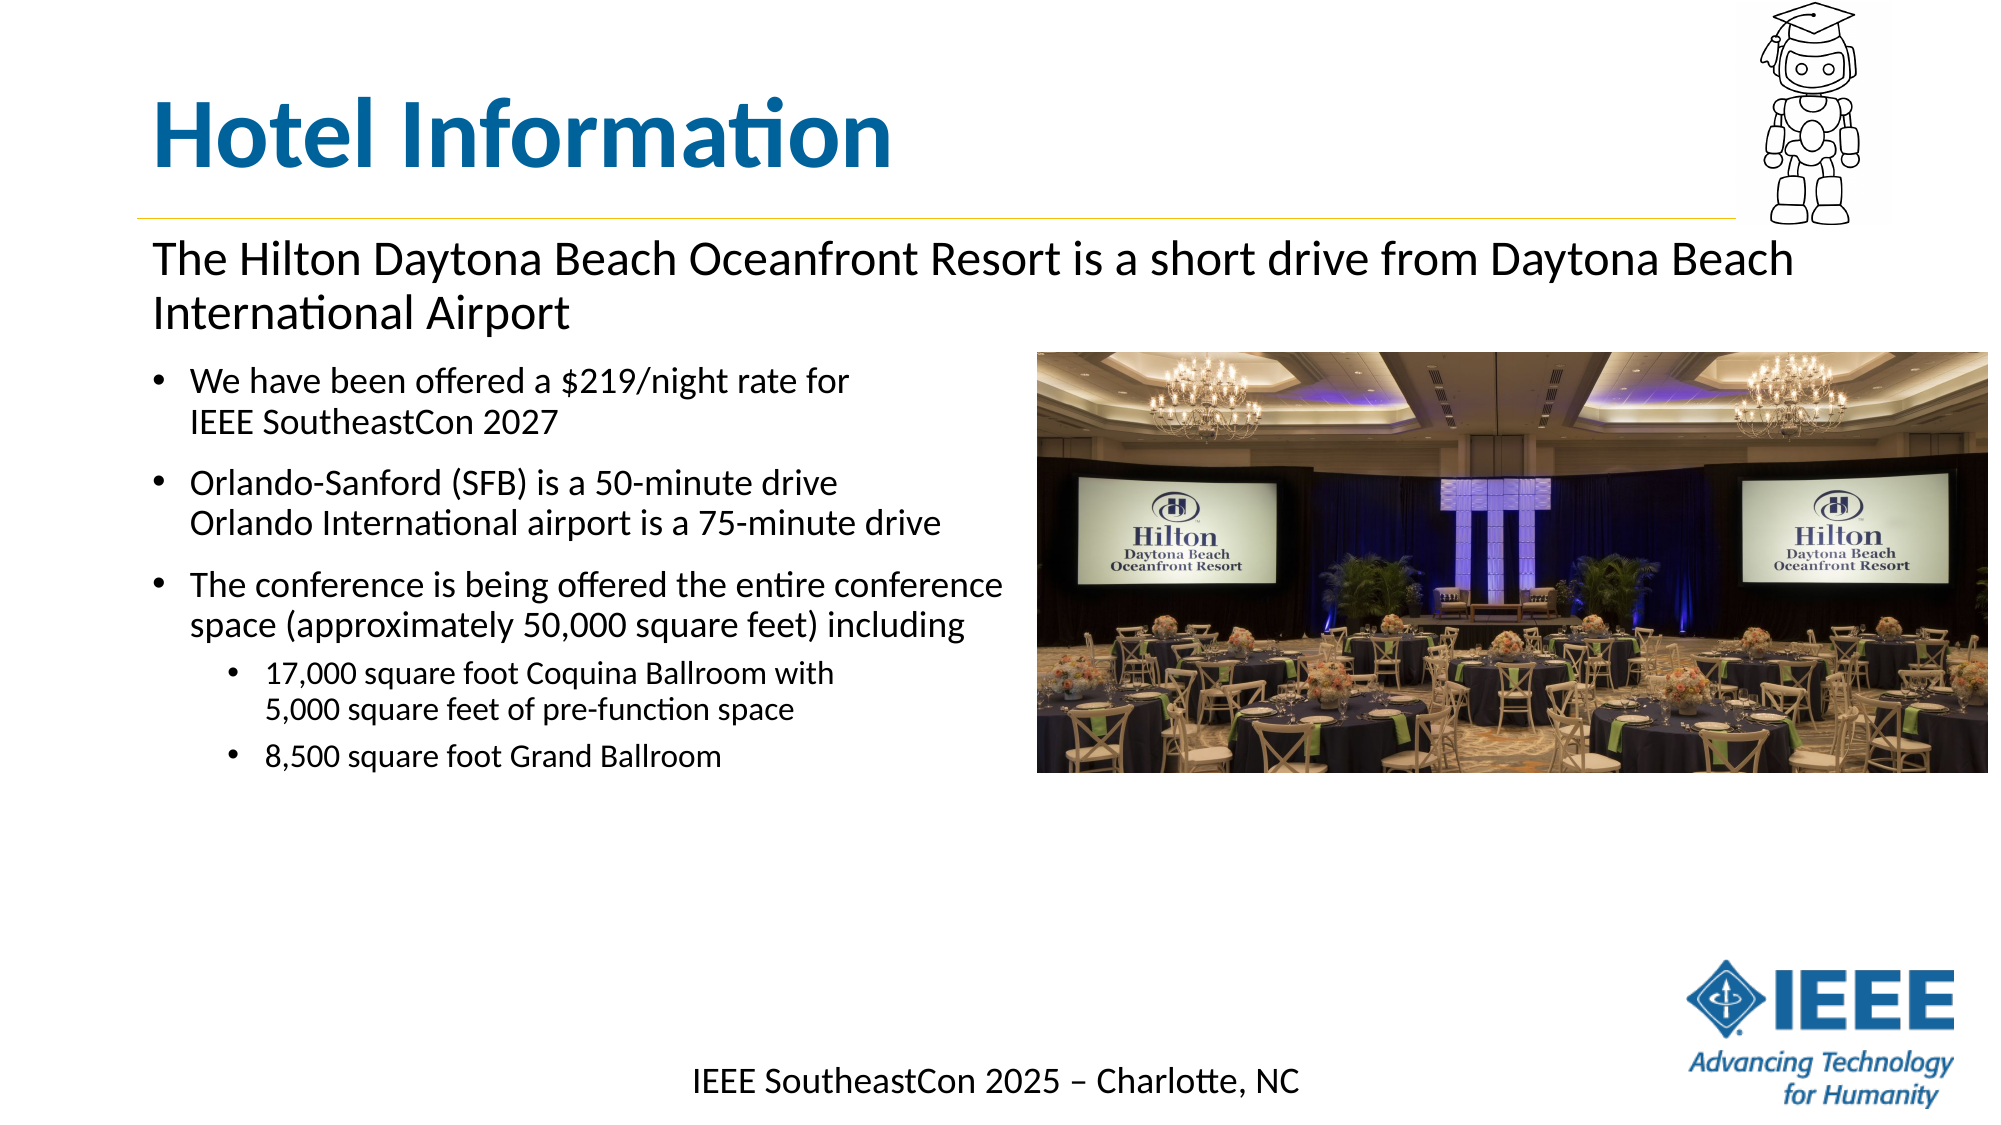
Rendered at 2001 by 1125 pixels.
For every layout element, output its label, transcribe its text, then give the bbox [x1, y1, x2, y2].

title Hotel Information [137, 59, 1677, 210]
list The Hilton Daytona Beach Oceanfront Resort is a short drive from Daytona Beach International Airport We have been offered a $219/night rate for IEEE SoutheastCon 2027 Orlando-Sanford (SFB) is a 50-minute drive Orlando International airport is a 75-minute drive The conference is being offered the entire conference space (approximately 50,000 square feet) including 17,000 square foot Coquina Ballroom with 5,000 square feet of pre-function space 8,500 square foot Grand Ballroom [137, 224, 1863, 1035]
picture [1686, 959, 1954, 1109]
picture [1037, 352, 1988, 773]
